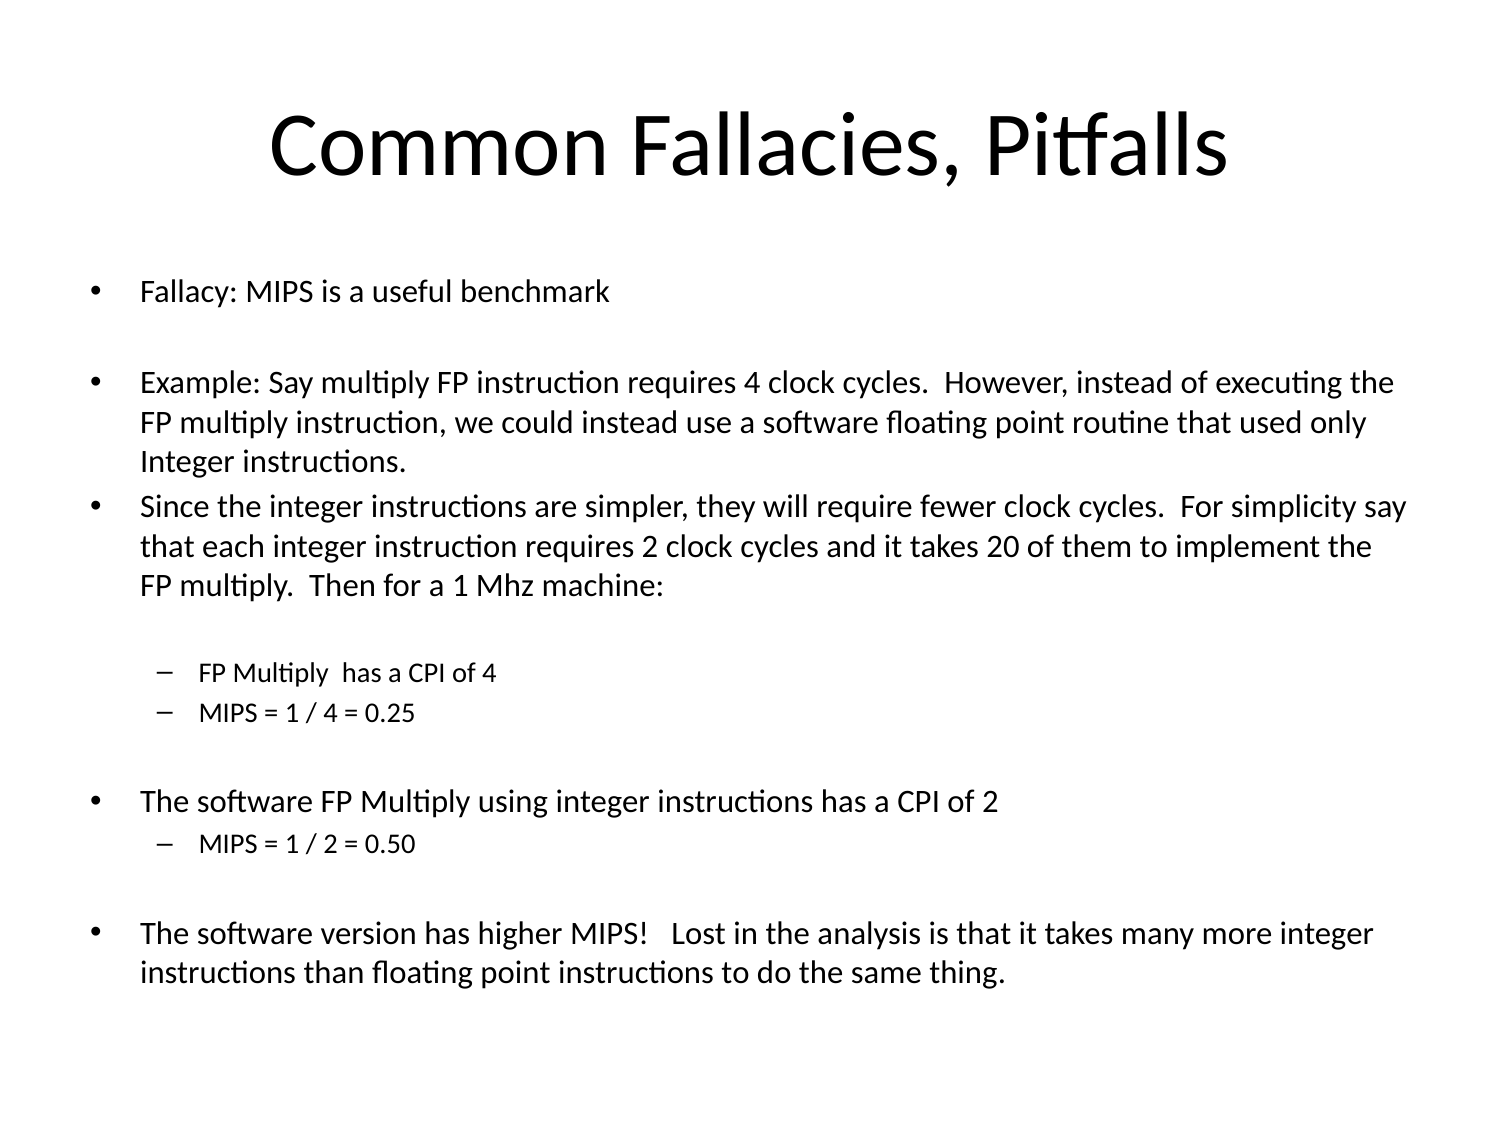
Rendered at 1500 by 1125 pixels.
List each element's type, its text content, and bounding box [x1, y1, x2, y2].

title Common Fallacies, Pitfalls [75, 45, 1425, 233]
list Fallacy: MIPS is a useful benchmark Example: Say multiply FP instruction requires 4 clock cycles. However, instead of executing the FP multiply instruction, we could instead use a software floating point routine that used only Integer instructions. Since the integer instructions are simpler, they will require fewer clock cycles. For simplicity say that each integer instruction requires 2 clock cycles and it takes 20 of them to implement the FP multiply. Then for a 1 Mhz machine: FP Multiply has a CPI of 4 MIPS = 1 / 4 = 0.25 The software FP Multiply using integer instructions has a CPI of 2 MIPS = 1 / 2 = 0.50 The software version has higher MIPS! Lost in the analysis is that it takes many more integer instructions than floating point instructions to do the same thing. [75, 262, 1425, 1005]
